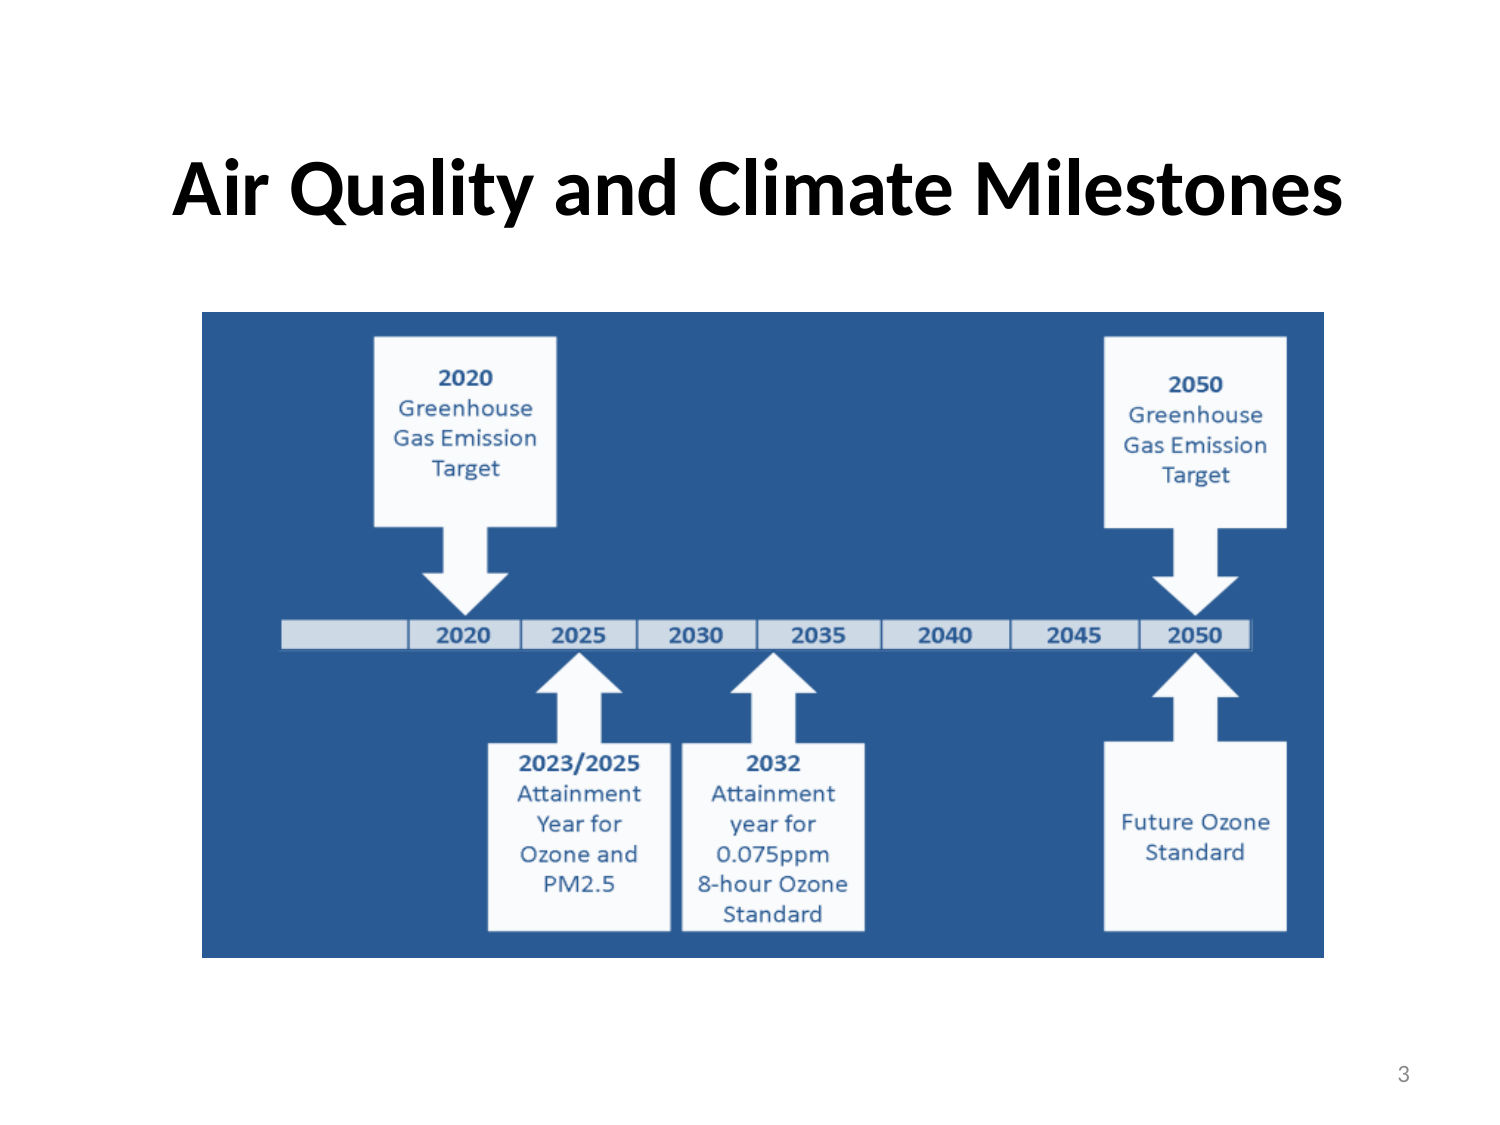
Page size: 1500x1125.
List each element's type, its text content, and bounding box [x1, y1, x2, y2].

picture [202, 312, 1324, 958]
slide_number 3 [1074, 1042, 1425, 1103]
text_box Air Quality and Climate Milestones [115, 137, 1403, 240]
text_box Air Pollution and Climate Milestones [37, 37, 1463, 388]
